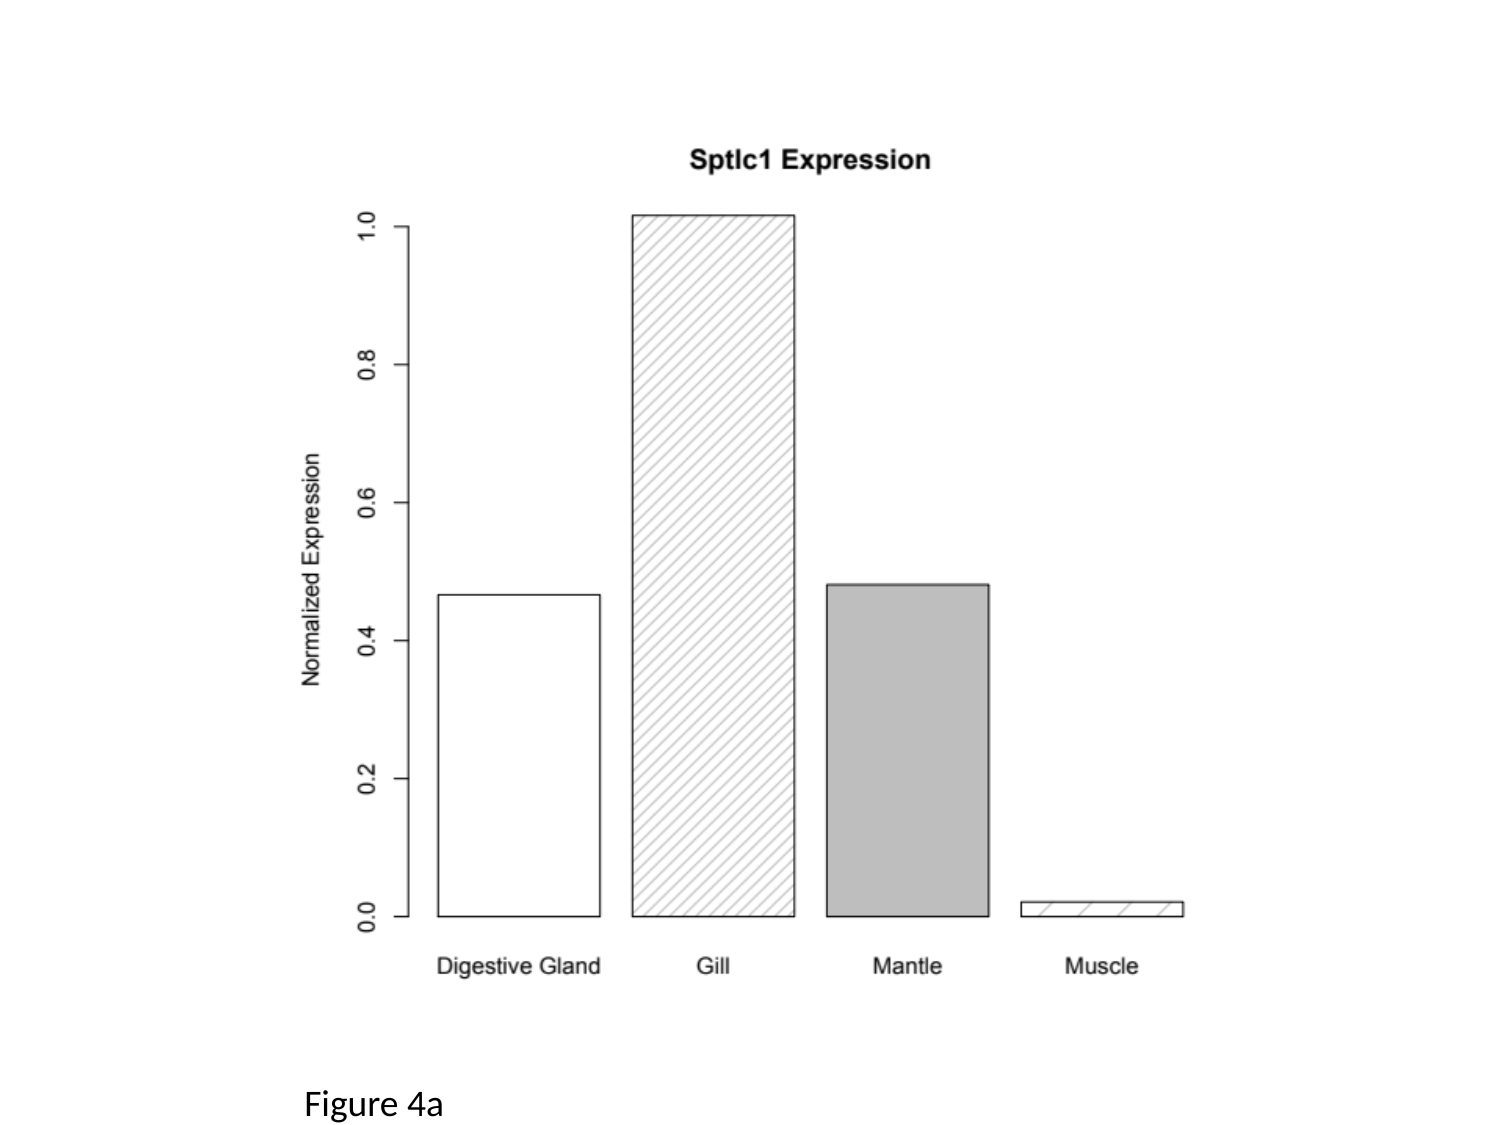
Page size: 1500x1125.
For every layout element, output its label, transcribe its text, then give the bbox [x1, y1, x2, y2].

text_box Figure 4a [289, 1071, 460, 1125]
picture [297, 107, 1203, 1015]
